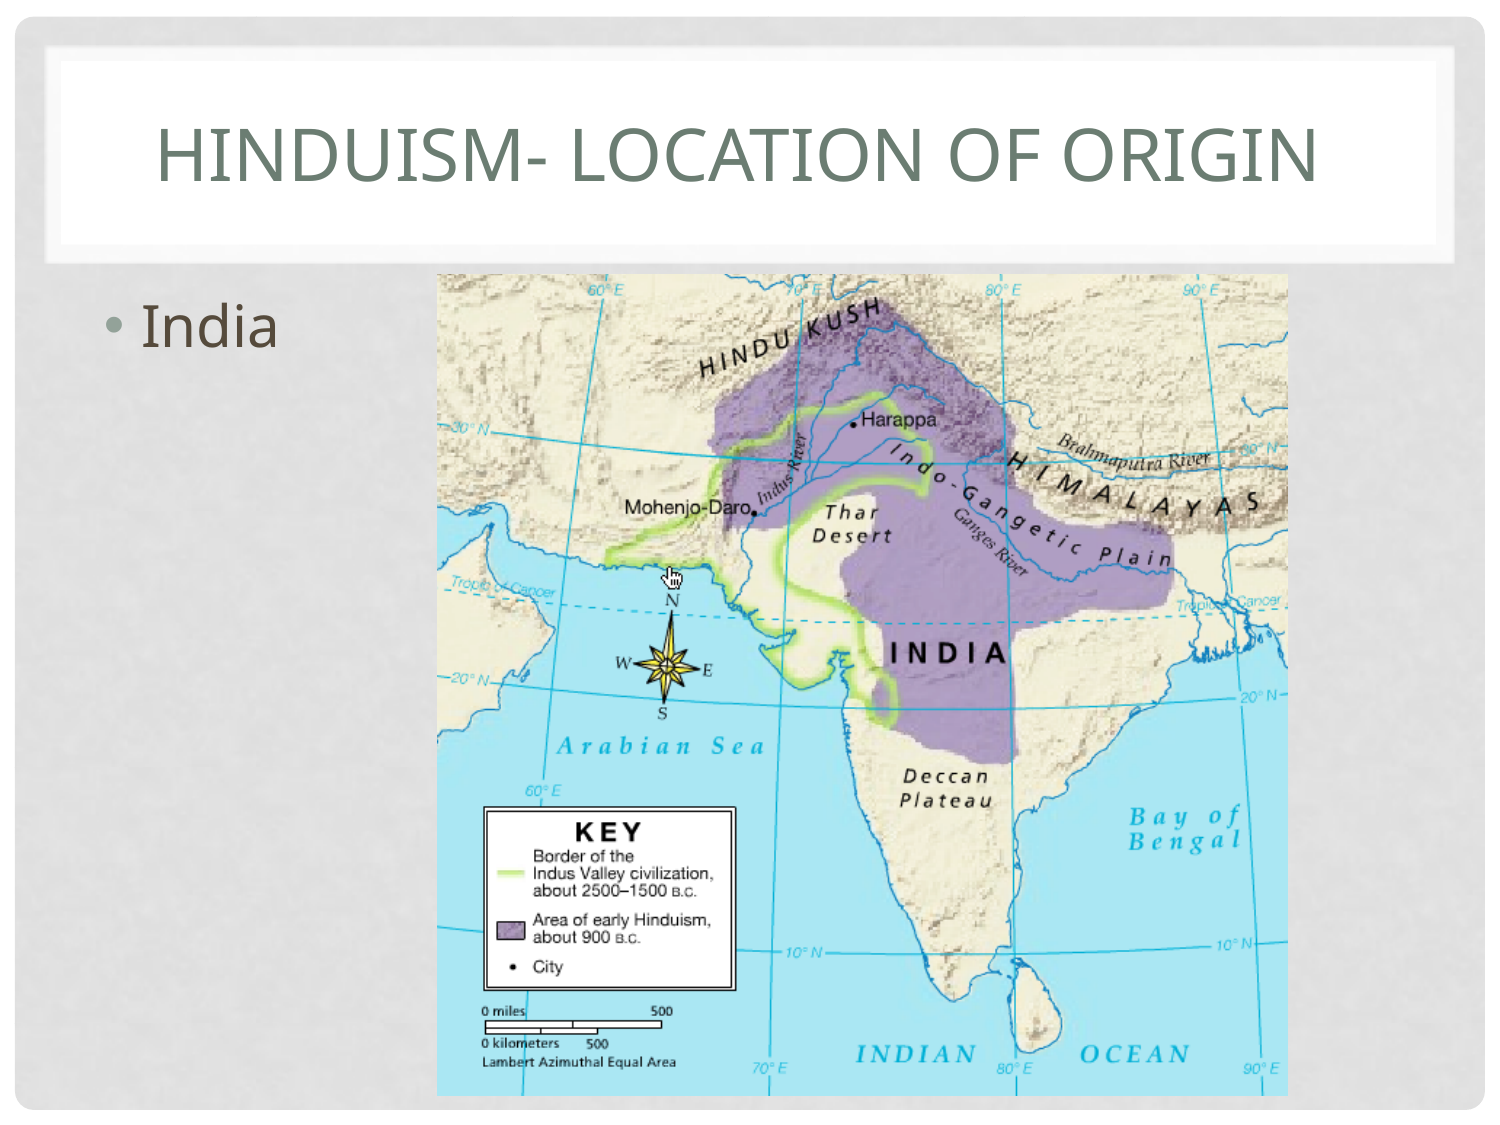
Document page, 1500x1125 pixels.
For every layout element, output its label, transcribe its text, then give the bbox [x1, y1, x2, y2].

list India [69, 281, 437, 1005]
title Hinduism- Location of Origin [69, 66, 1425, 238]
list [437, 274, 1288, 1097]
